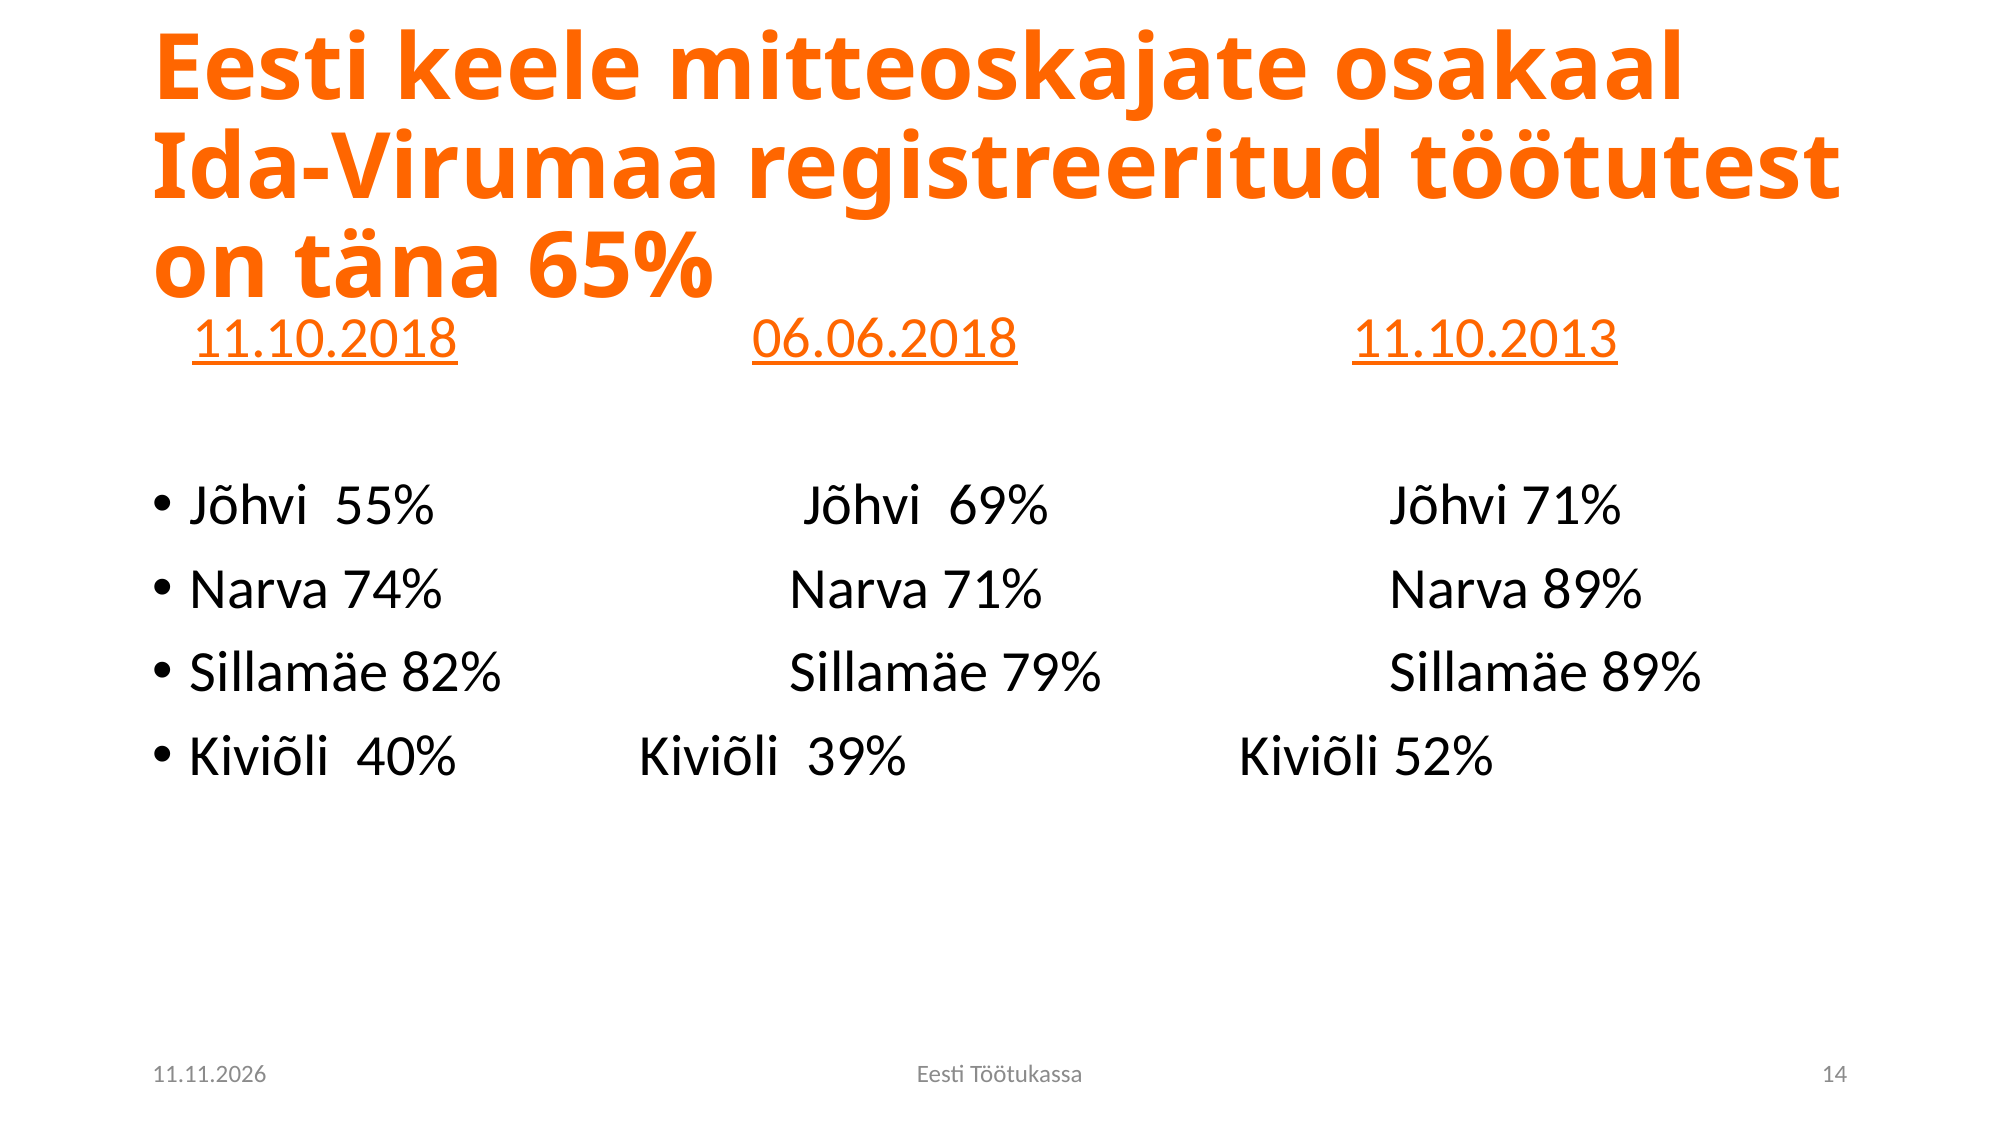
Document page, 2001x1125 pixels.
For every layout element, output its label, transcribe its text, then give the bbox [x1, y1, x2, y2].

list 11.10.2018 06.06.2018 11.10.2013 Jõhvi 55% Jõhvi 69% Jõhvi 71% Narva 74% Narva 71% Narva 89% Sillamäe 82% Sillamäe 79% Sillamäe 89% Kiviõli 40% Kiviõli 39% Kiviõli 52% [137, 299, 1863, 1014]
slide_number 14 [1412, 1042, 1863, 1103]
title Eesti keele mitteoskajate osakaal Ida-Virumaa registreeritud töötutest on täna 65% [137, 59, 1863, 278]
footer Eesti Töötukassa [662, 1042, 1338, 1103]
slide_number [137, 1042, 588, 1103]
